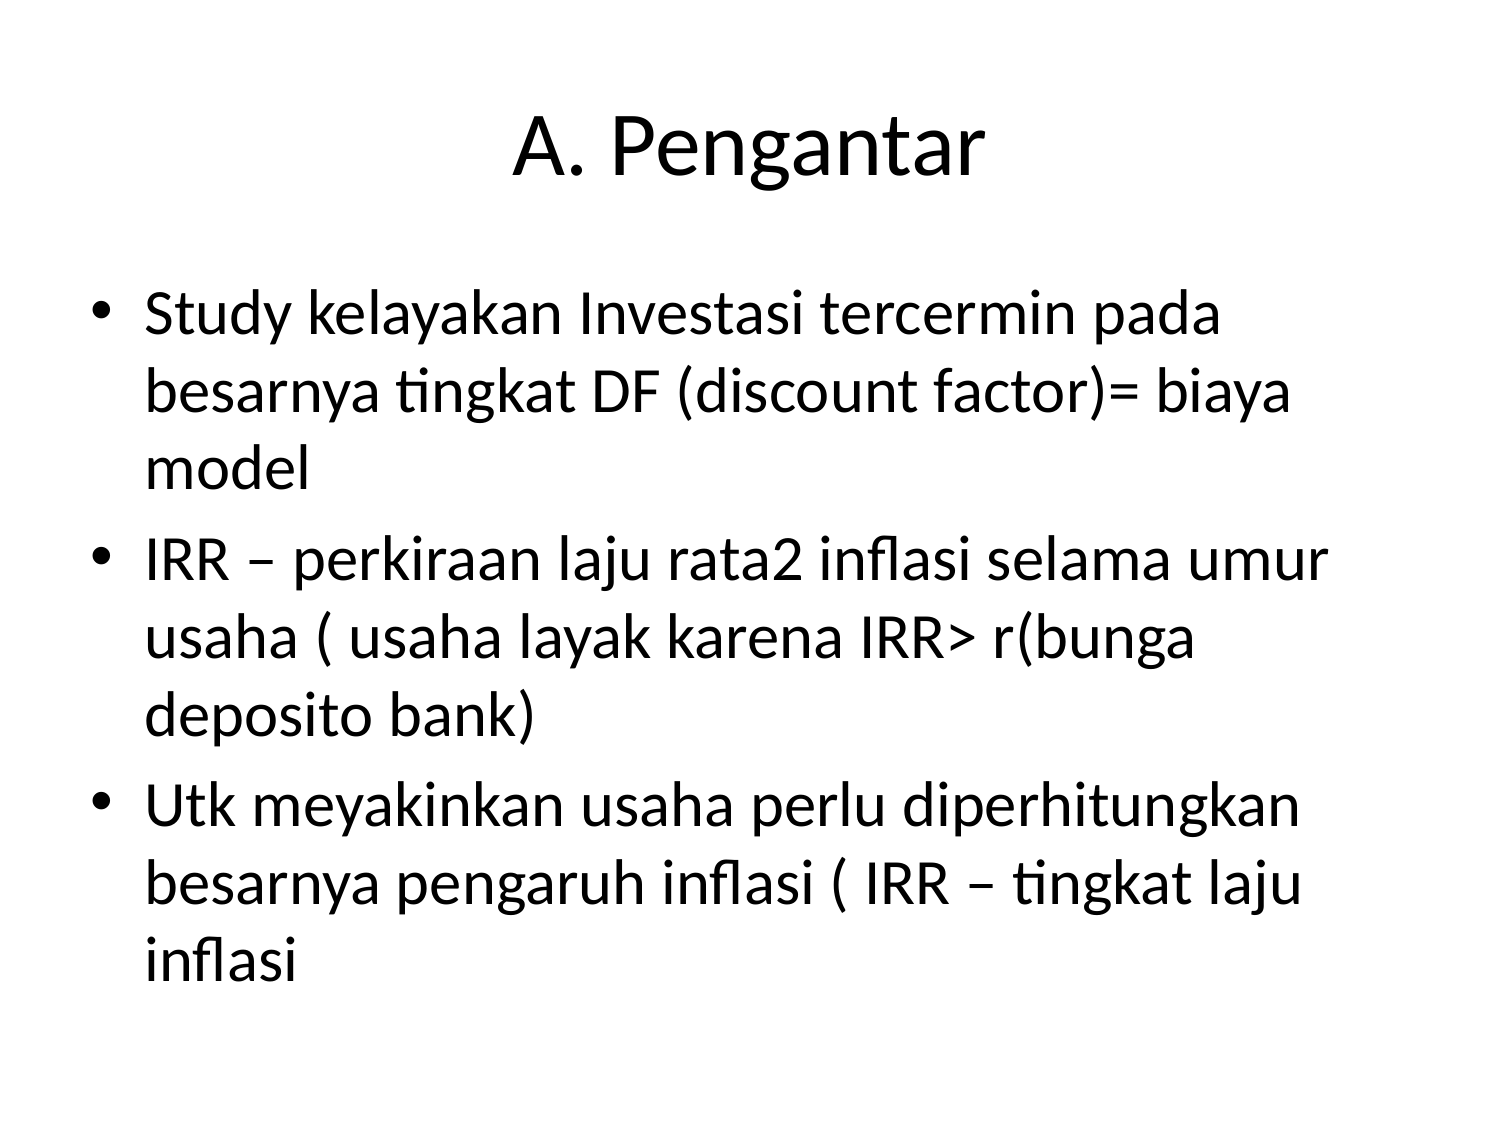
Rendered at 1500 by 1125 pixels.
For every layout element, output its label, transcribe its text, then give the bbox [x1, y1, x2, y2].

title A. Pengantar [75, 45, 1425, 233]
list Study kelayakan Investasi tercermin pada besarnya tingkat DF (discount factor)= biaya model IRR – perkiraan laju rata2 inflasi selama umur usaha ( usaha layak karena IRR> r(bunga deposito bank) Utk meyakinkan usaha perlu diperhitungkan besarnya pengaruh inflasi ( IRR – tingkat laju inflasi [75, 262, 1425, 1005]
